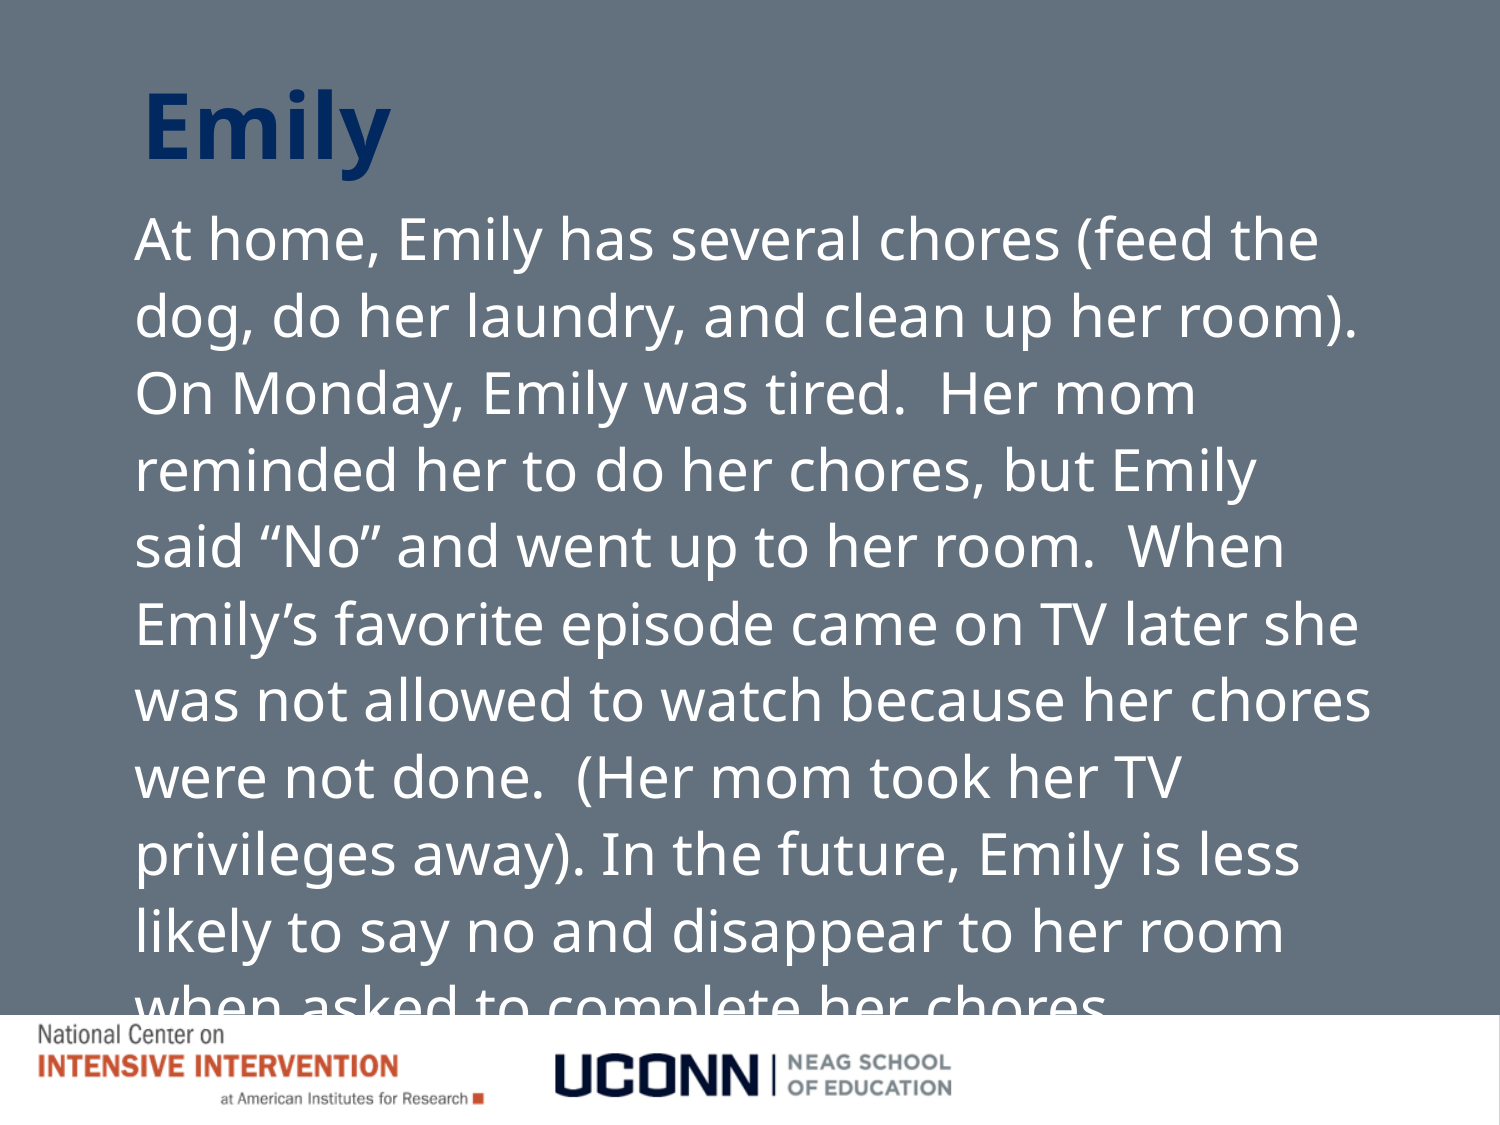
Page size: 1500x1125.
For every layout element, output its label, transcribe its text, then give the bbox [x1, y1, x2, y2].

title Emily [103, 38, 1397, 222]
text_box At home, Emily has several chores (feed the dog, do her laundry, and clean up her room). On Monday, Emily was tired. Her mom reminded her to do her chores, but Emily said “No” and went up to her room. When Emily’s favorite episode came on TV later she was not allowed to watch because her chores were not done. (Her mom took her TV privileges away). In the future, Emily is less likely to say no and disappear to her room when asked to complete her chores. [110, 222, 1390, 1025]
text_box [0, 0, 1280, 188]
picture [0, 1015, 1500, 1125]
